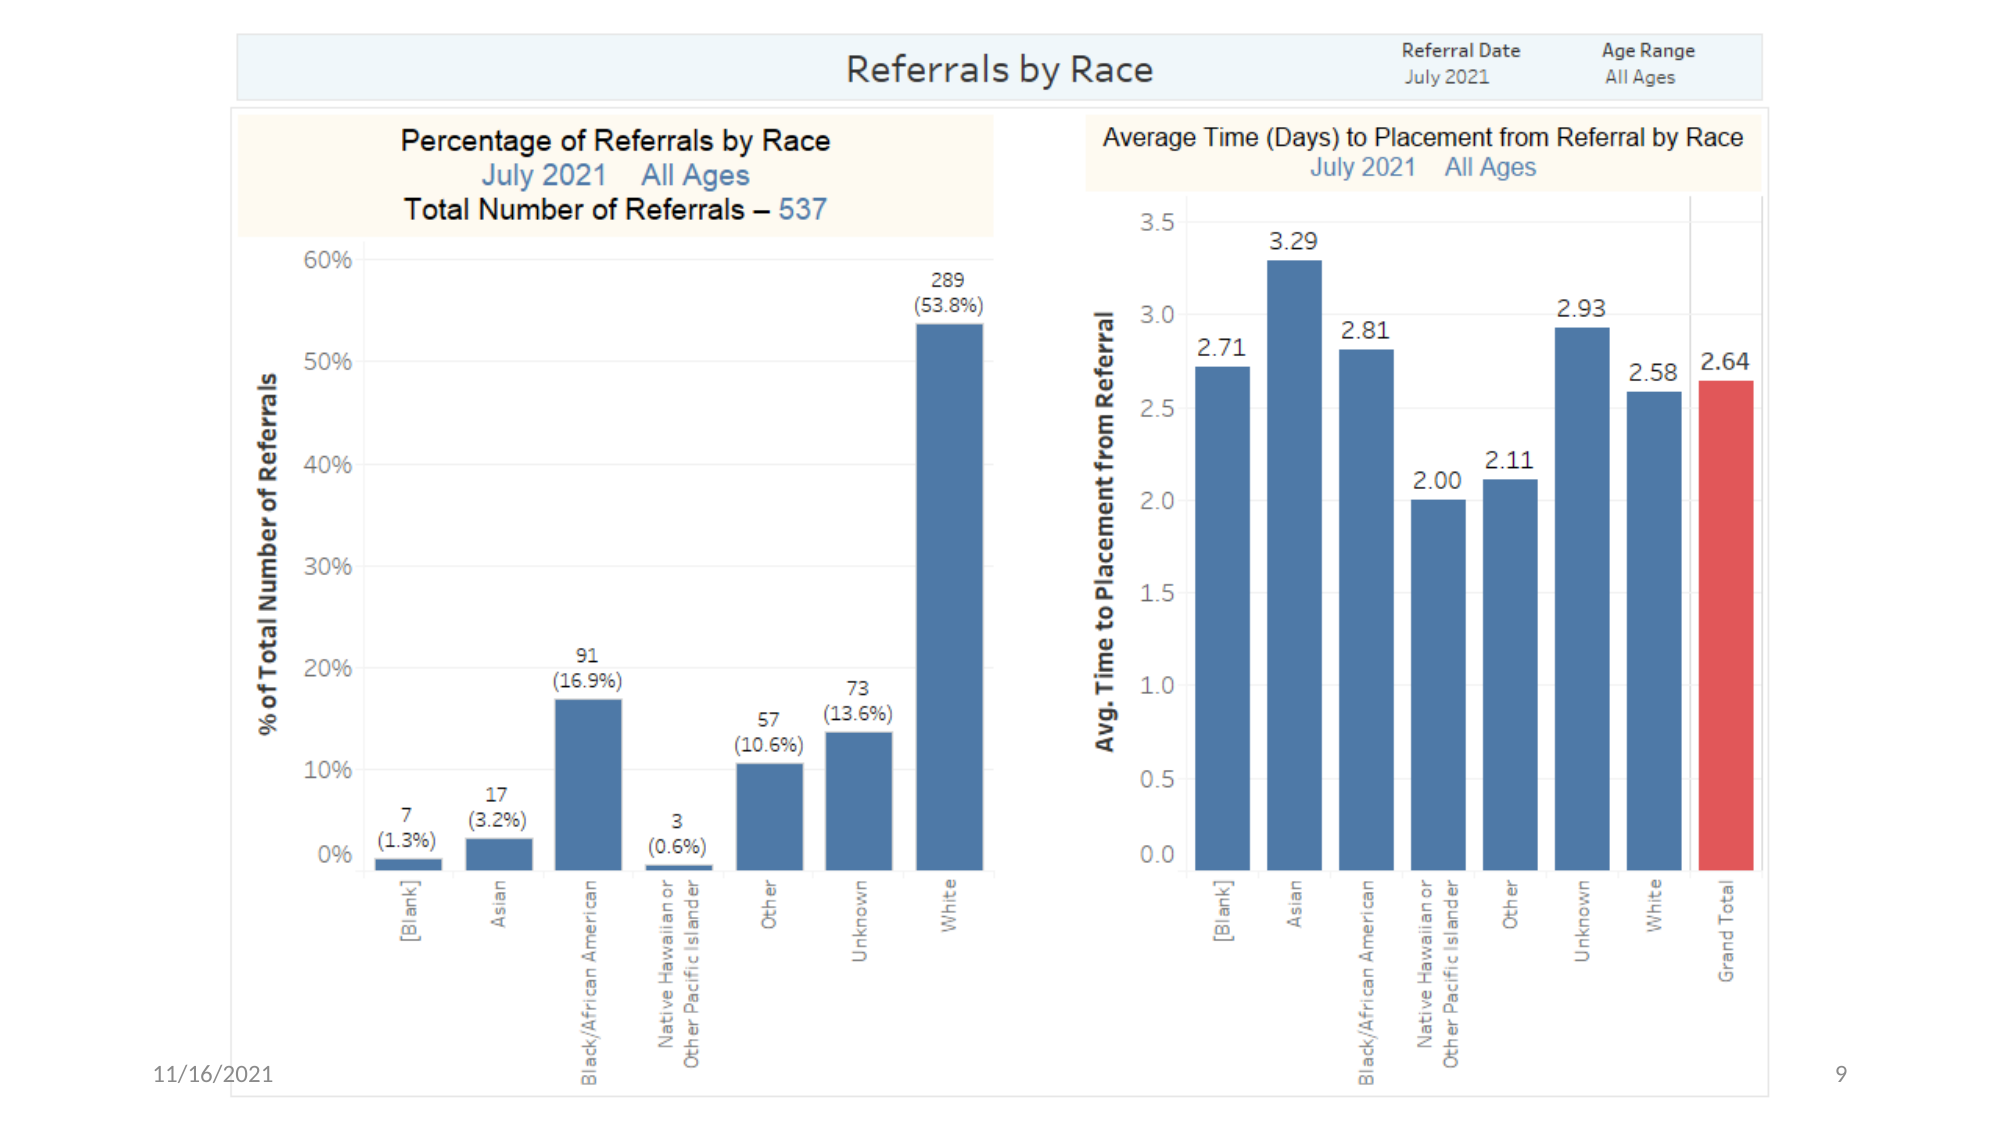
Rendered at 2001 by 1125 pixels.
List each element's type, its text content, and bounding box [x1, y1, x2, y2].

picture [218, 15, 1782, 1110]
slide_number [137, 1042, 218, 1103]
slide_number 9 [1782, 1042, 1863, 1103]
